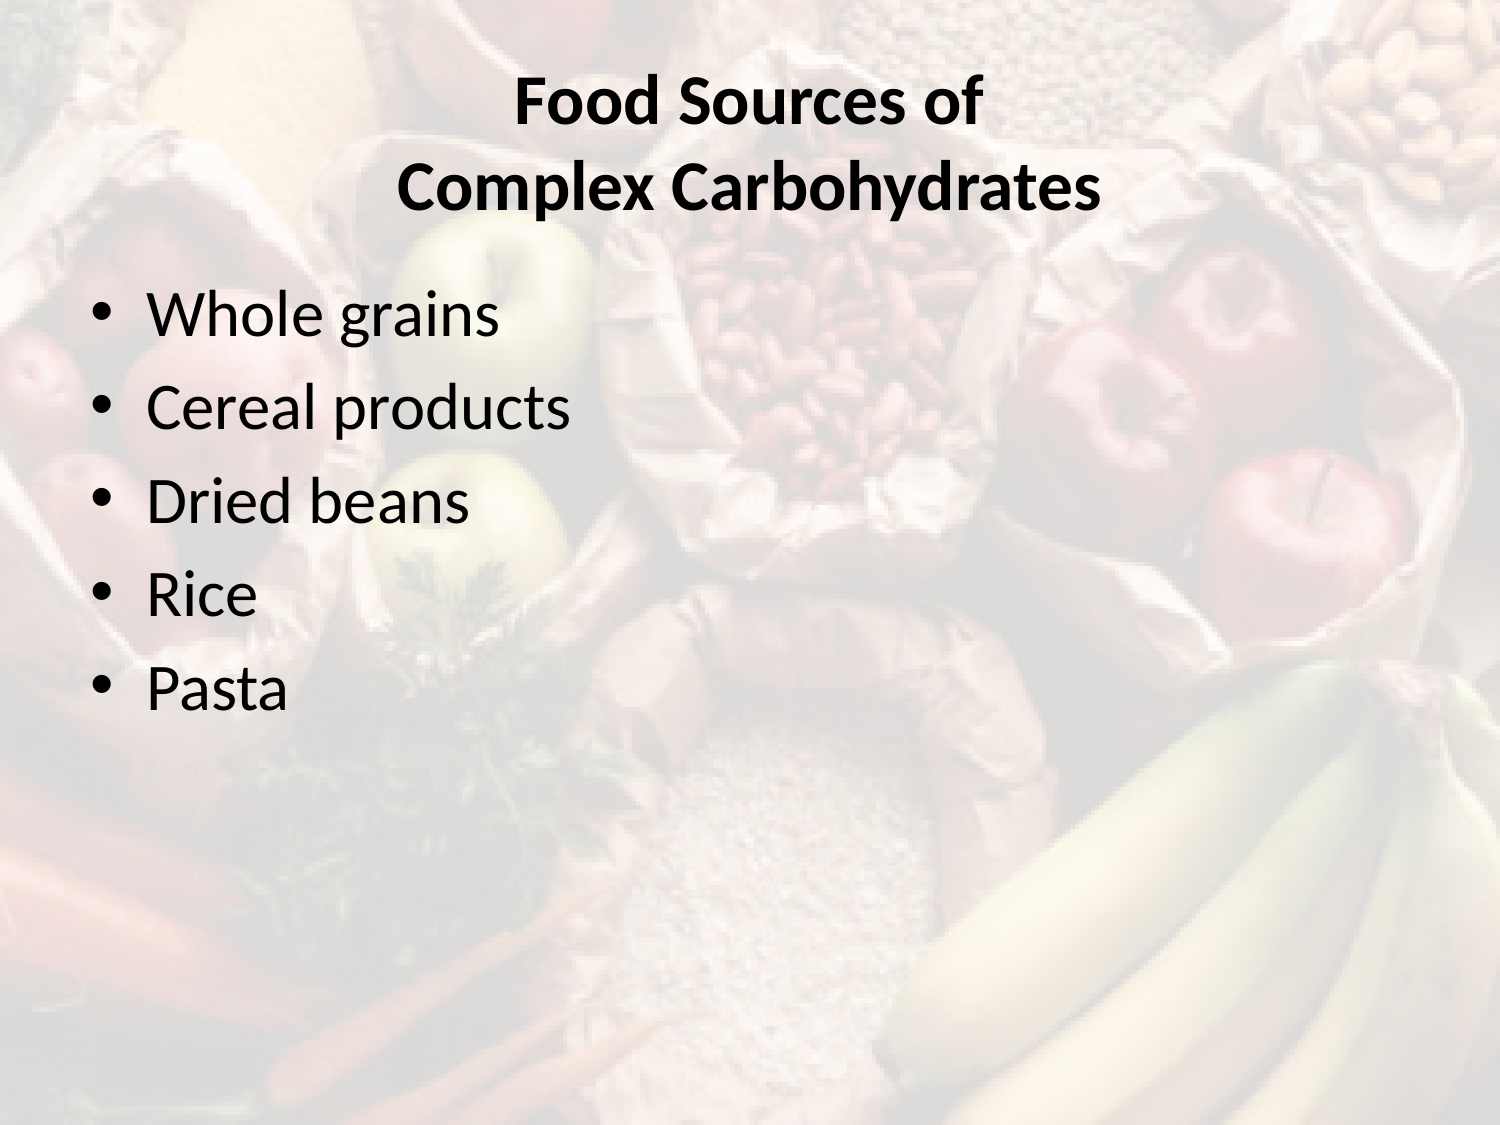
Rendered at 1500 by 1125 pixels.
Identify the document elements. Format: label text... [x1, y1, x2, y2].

title Food Sources of Complex Carbohydrates [75, 45, 1425, 233]
list Whole grains Cereal products Dried beans Rice Pasta [75, 262, 1425, 1005]
